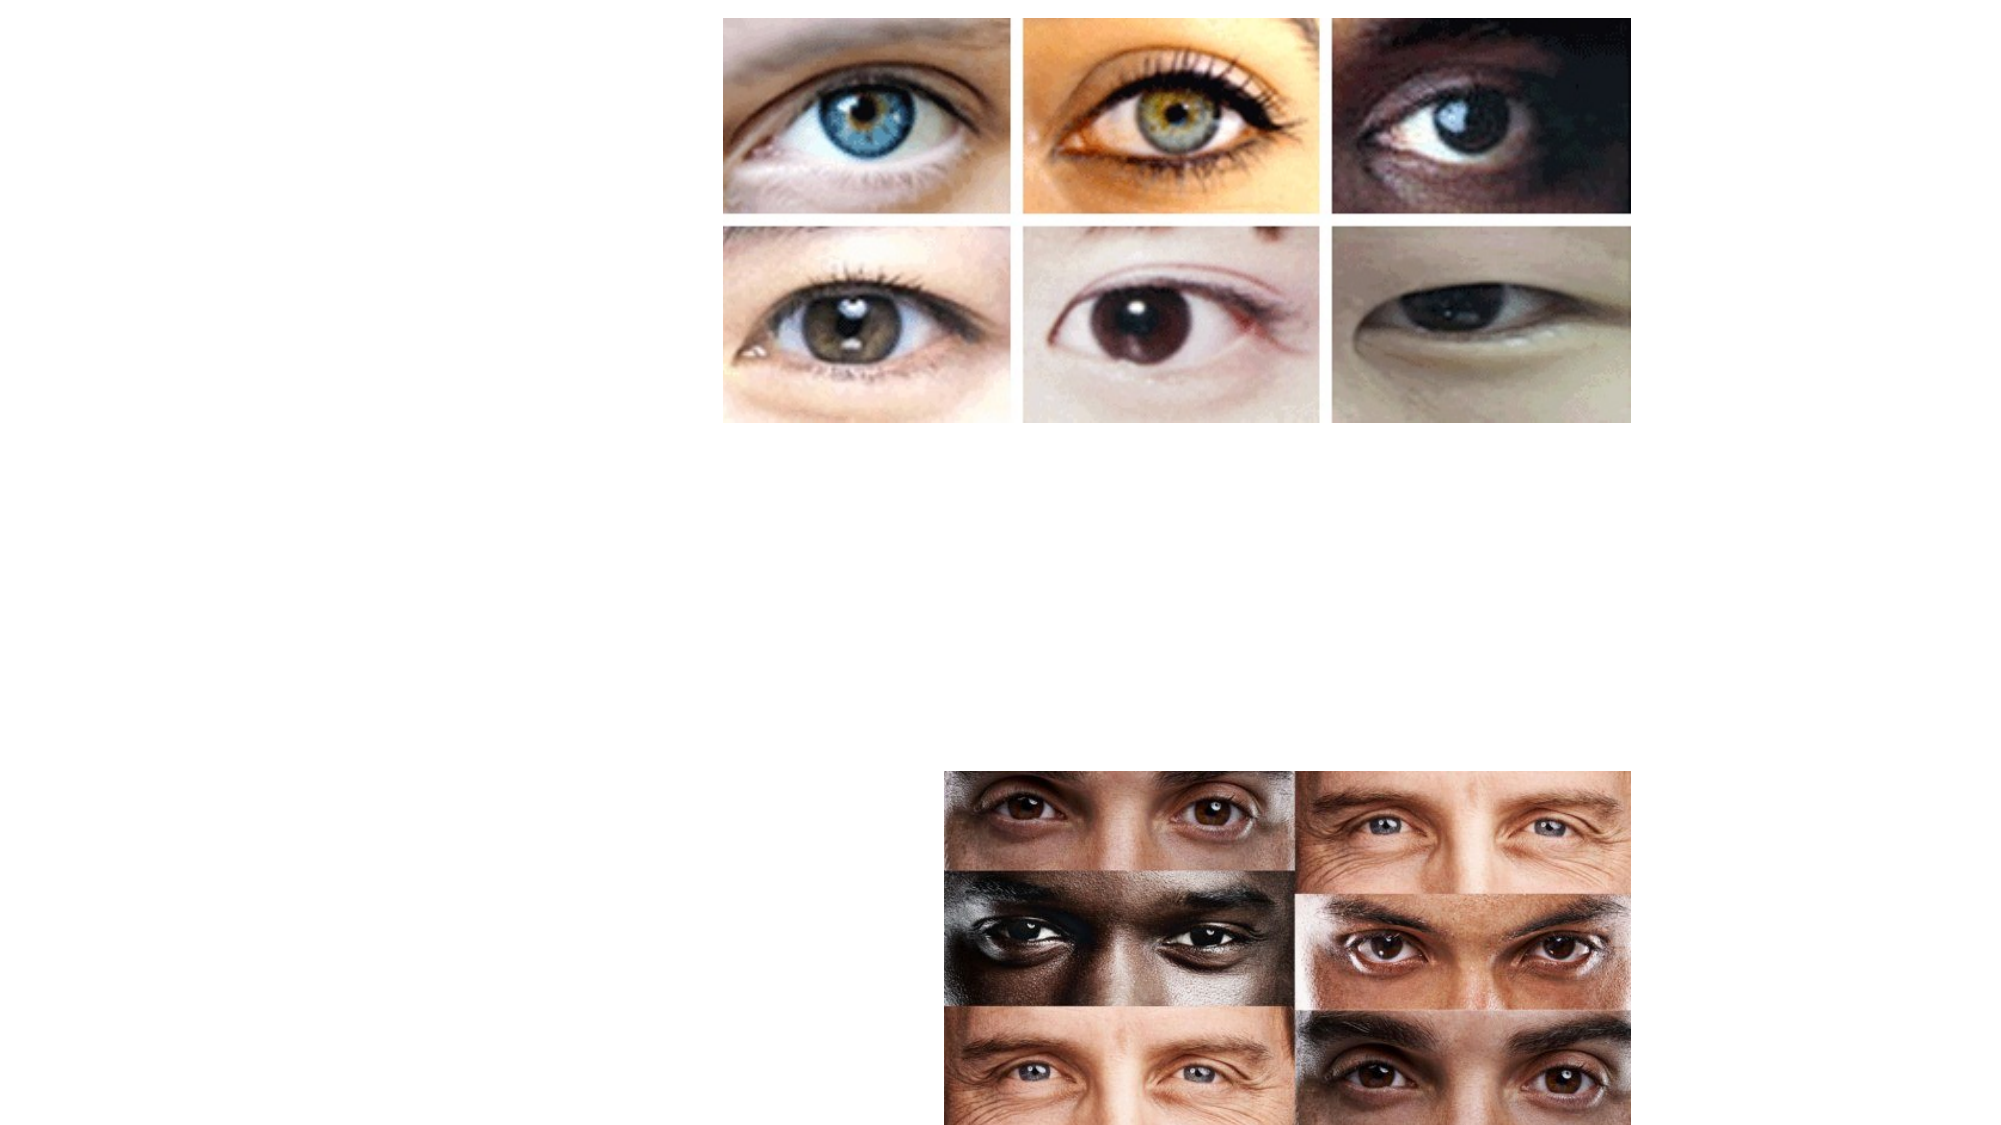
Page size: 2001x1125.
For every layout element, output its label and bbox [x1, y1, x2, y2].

picture [723, 18, 1631, 423]
picture [944, 771, 1631, 1125]
